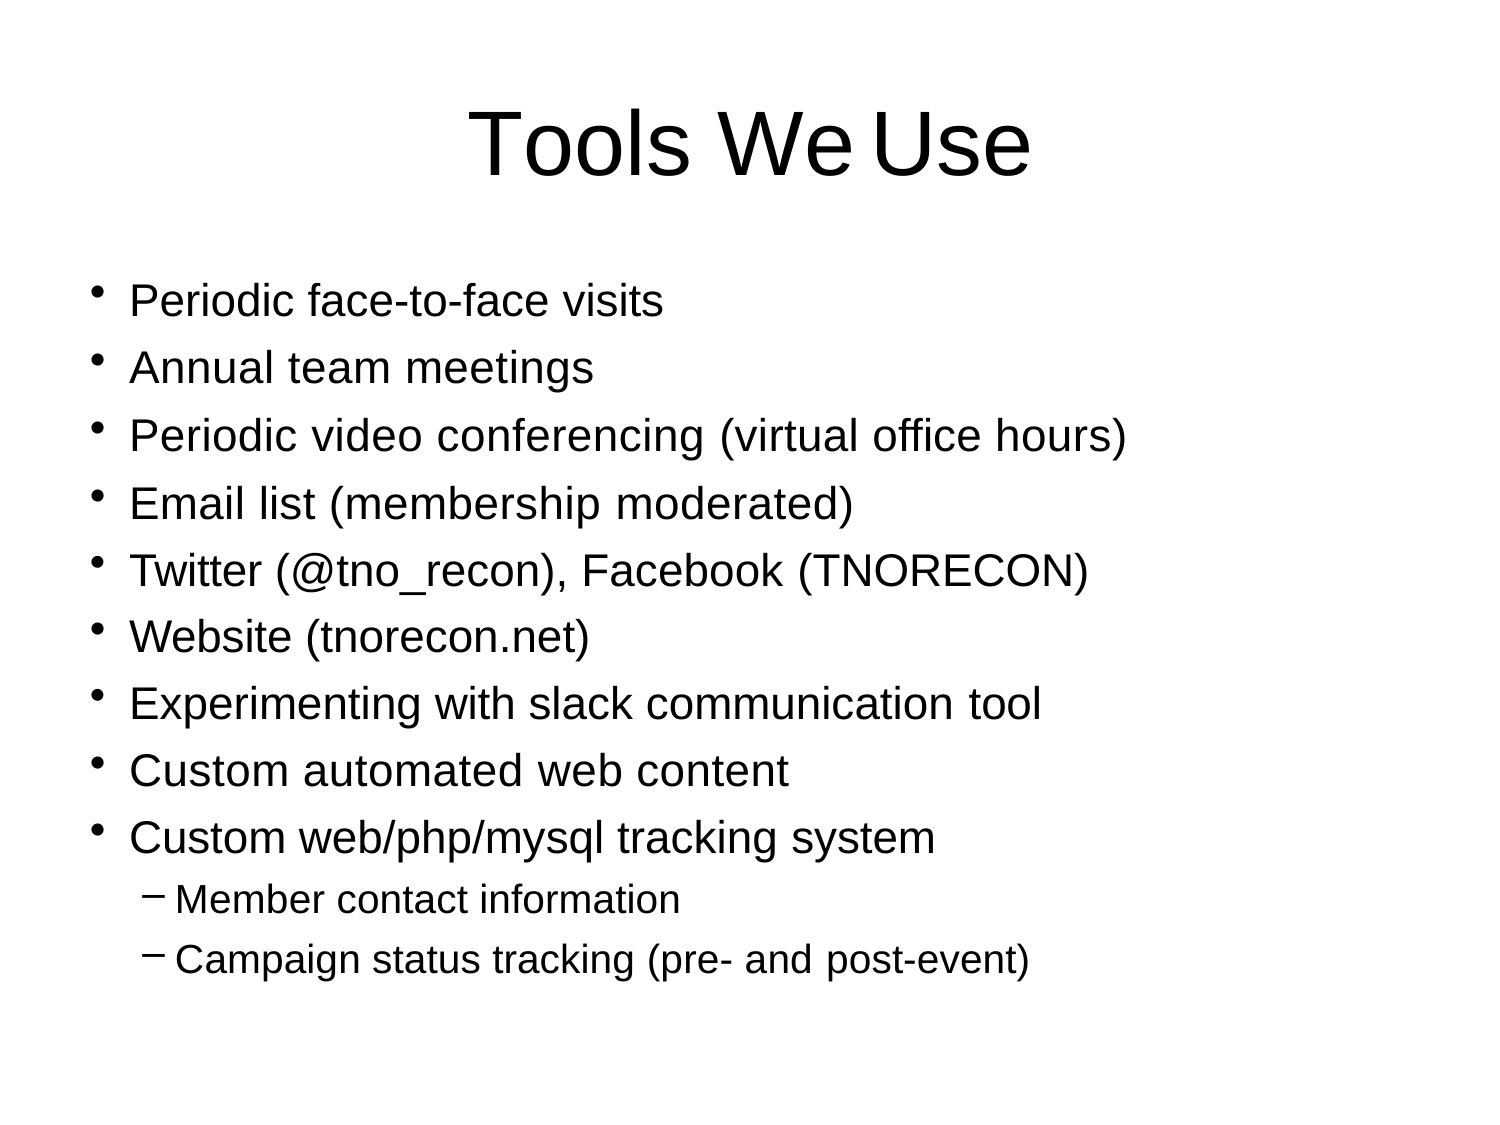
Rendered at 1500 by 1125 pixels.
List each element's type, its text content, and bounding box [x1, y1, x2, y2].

title Tools We Use [465, 83, 1034, 270]
text_box Periodic face-to-face visits Annual team meetings Periodic video conferencing (virtual office hours) Email list (membership moderated) Twitter (@tno_recon), Facebook (TNORECON) Website (tnorecon.net) Experimenting with slack communication tool Custom automated web content Custom web/php/mysql tracking system Member contact information Campaign status tracking (pre- and post-event) [87, 270, 1134, 982]
